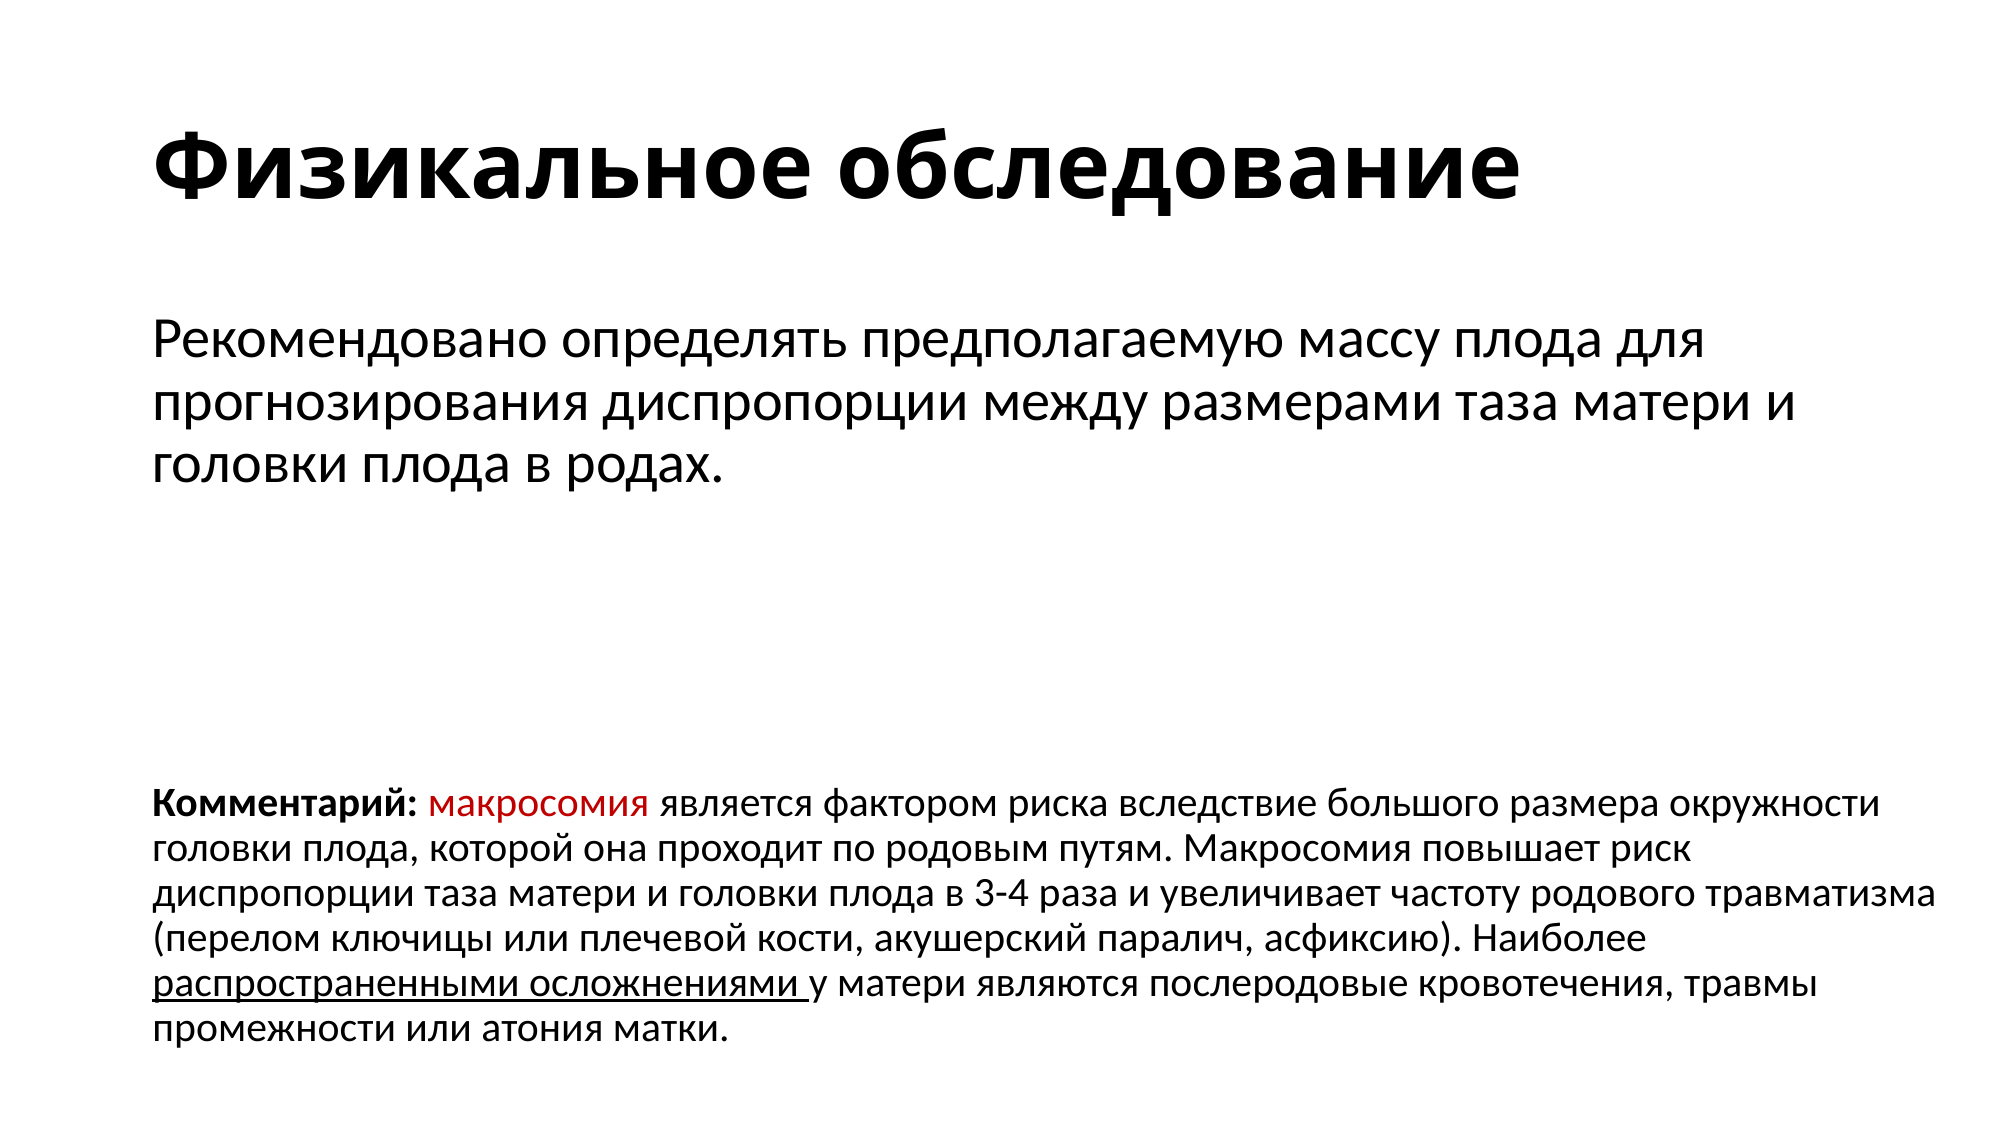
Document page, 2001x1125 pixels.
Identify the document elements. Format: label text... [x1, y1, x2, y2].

title Физикальное обследование [137, 59, 1863, 278]
list Рекомендовано определять предполагаемую массу плода для прогнозирования диспропорции между размерами таза матери и головки плода в родах. Комментарий: макросомия является фактором риска вследствие большого размера окружности головки плода, которой она проходит по родовым путям. Макросомия повышает риск диспропорции таза матери и головки плода в 3-4 раза и увеличивает частоту родового травматизма (перелом ключицы или плечевой кости, акушерский паралич, асфиксию). Наиболее распространенными осложнениями у матери являются послеродовые кровотечения, травмы промежности или атония матки. [137, 299, 1954, 1100]
